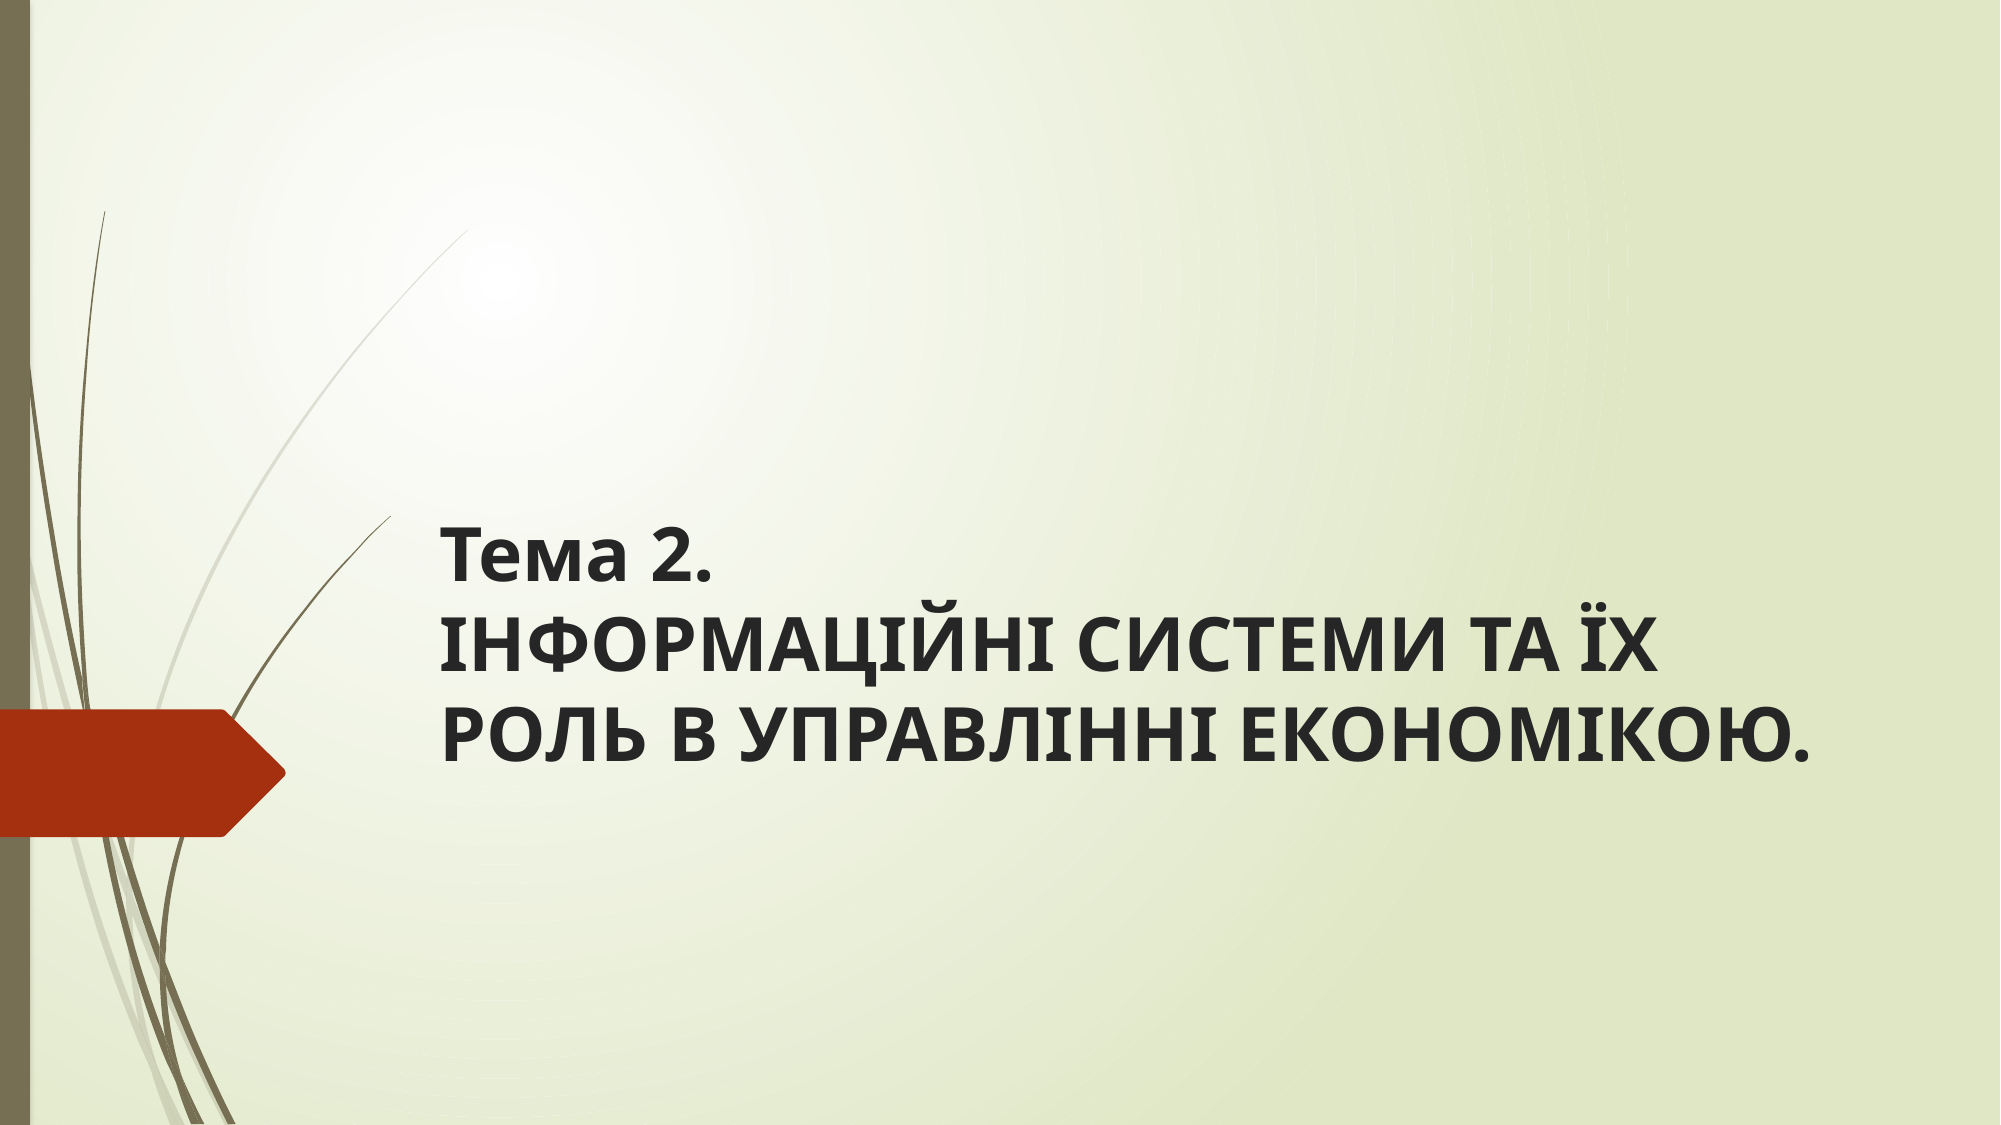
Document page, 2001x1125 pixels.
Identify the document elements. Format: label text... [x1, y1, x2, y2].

title Тема 2. ІНФОРМАЦІЙНІ СИСТЕМИ ТА ЇХ РОЛЬ В УПРАВЛІННІ ЕКОНОМІКОЮ. [424, 412, 1888, 784]
